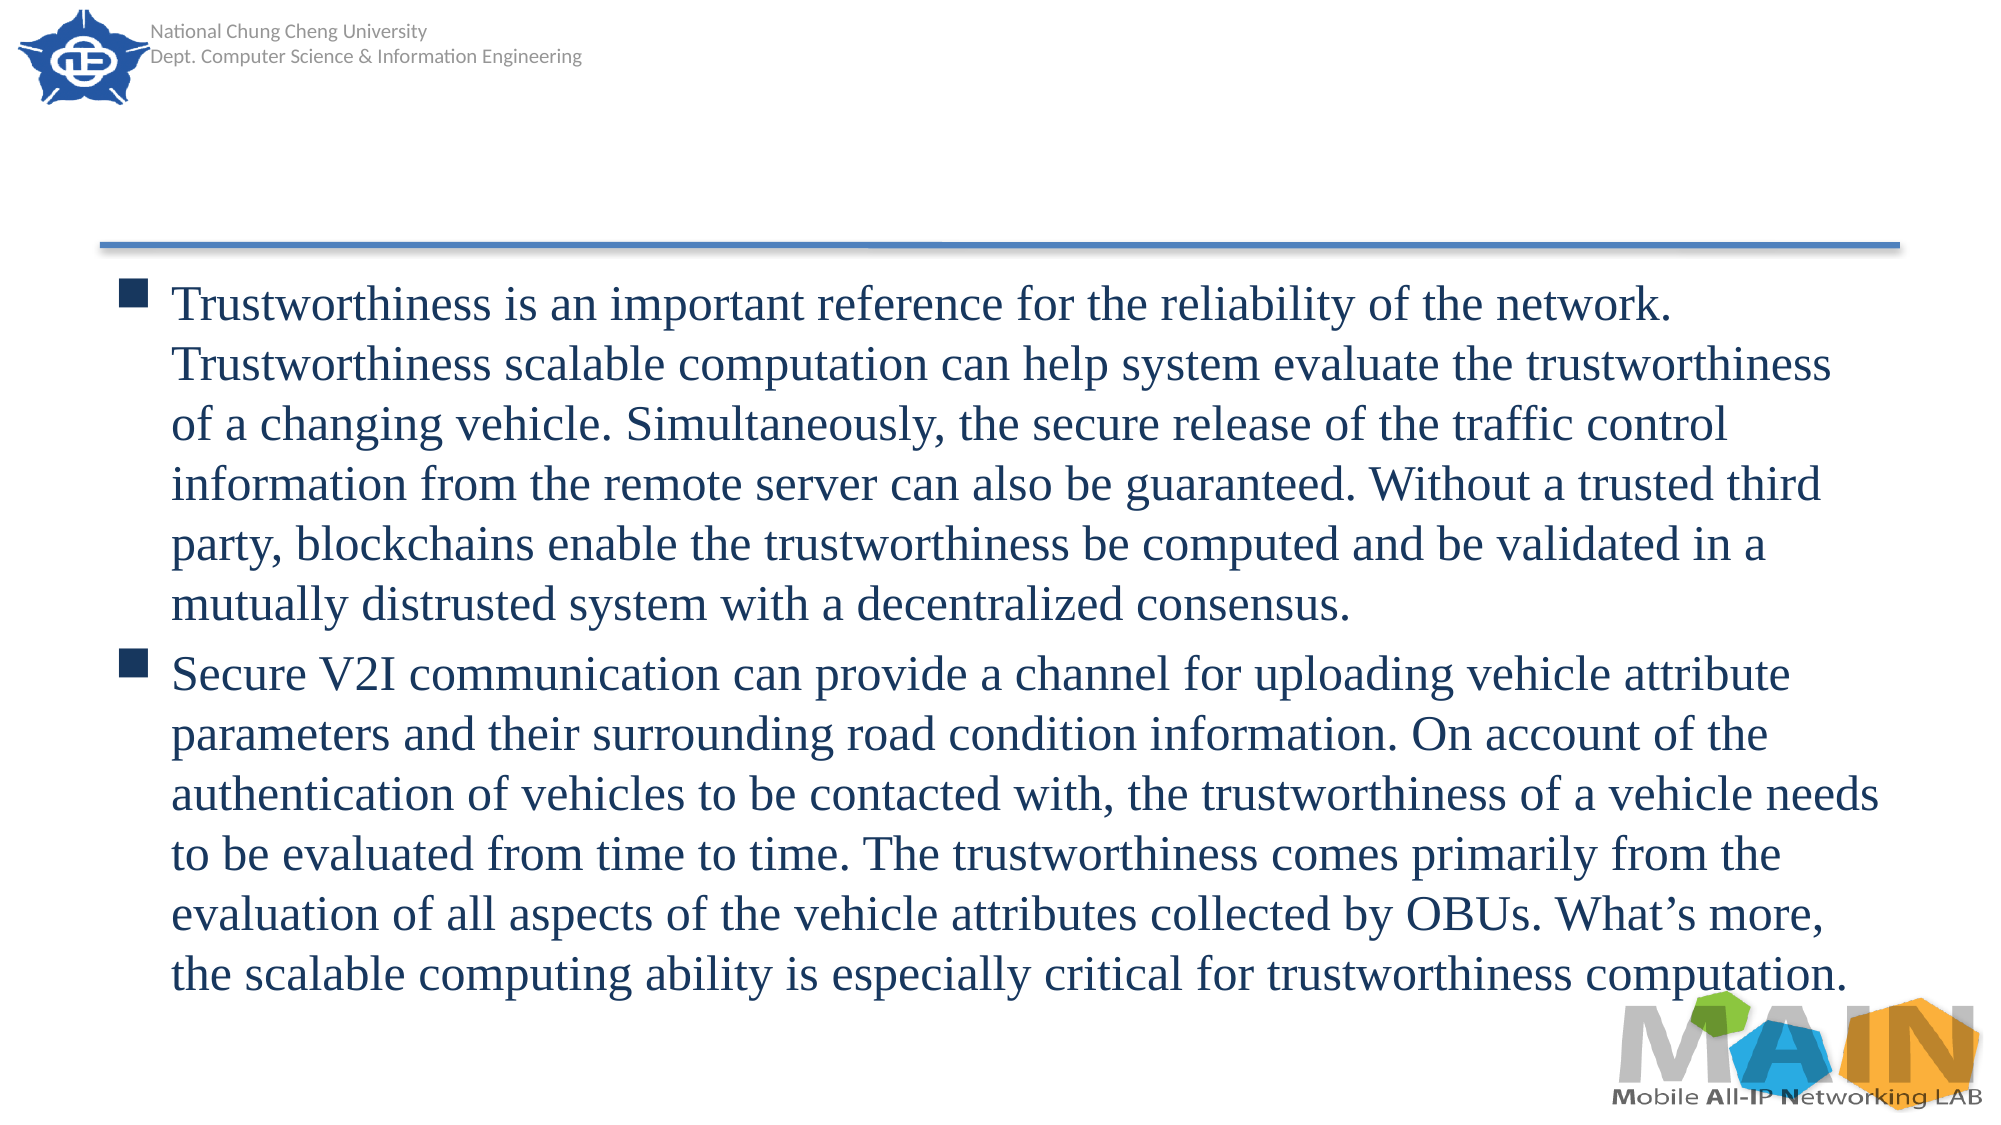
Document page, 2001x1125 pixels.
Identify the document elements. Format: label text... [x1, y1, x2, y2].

list Trustworthiness is an important reference for the reliability of the network. Trustworthiness scalable computation can help system evaluate the trustworthiness of a changing vehicle. Simultaneously, the secure release of the traffic control information from the remote server can also be guaranteed. Without a trusted third party, blockchains enable the trustworthiness be computed and be validated in a mutually distrusted system with a decentralized consensus. Secure V2I communication can provide a channel for uploading vehicle attribute parameters and their surrounding road condition information. On account of the authentication of vehicles to be contacted with, the trustworthiness of a vehicle needs to be evaluated from time to time. The trustworthiness comes primarily from the evaluation of all aspects of the vehicle attributes collected by OBUs. What’s more, the scalable computing ability is especially critical for trustworthiness computation. [99, 262, 1900, 1005]
picture [1400, 987, 1984, 1113]
picture [0, 0, 168, 113]
